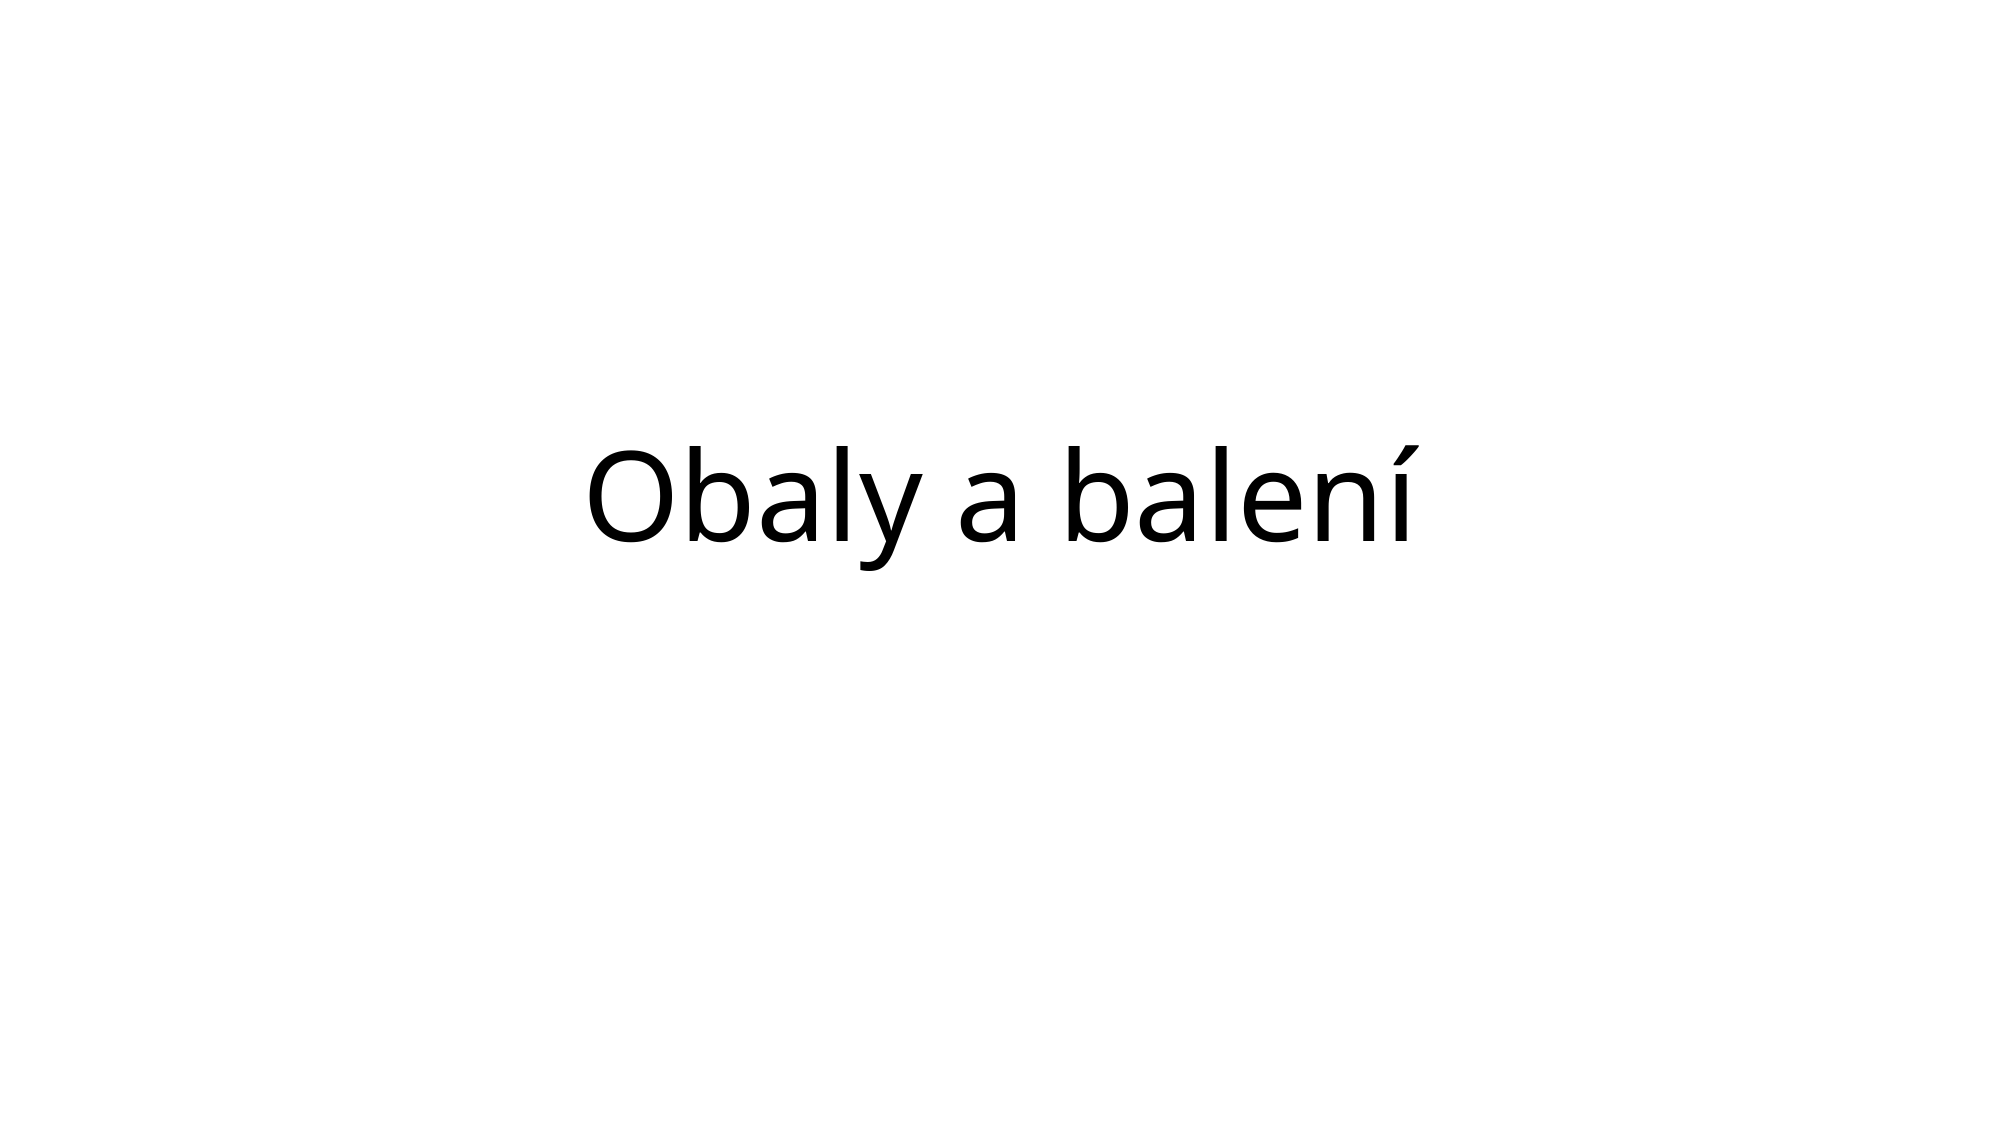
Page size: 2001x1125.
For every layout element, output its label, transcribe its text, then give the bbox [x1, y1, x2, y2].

title Obaly a balení [249, 184, 1750, 576]
